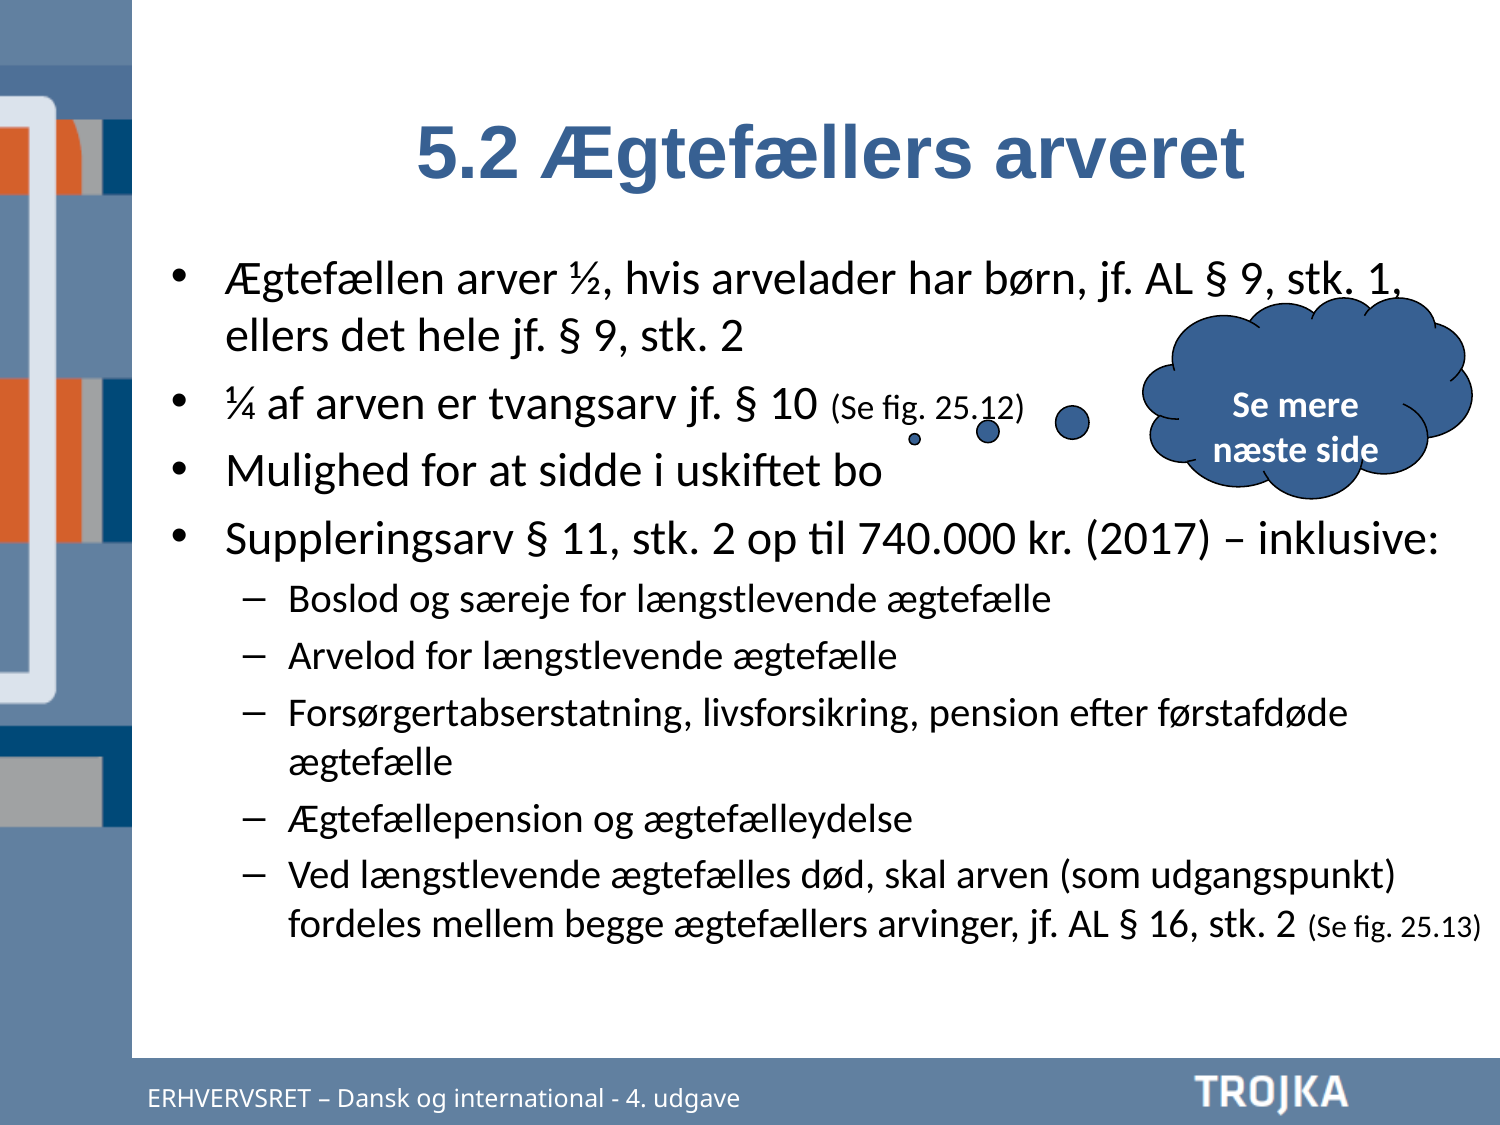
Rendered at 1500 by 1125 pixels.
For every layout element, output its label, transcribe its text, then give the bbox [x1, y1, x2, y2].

text_box Ægtefællen arver ½, hvis arvelader har børn, jf. AL § 9, stk. 1, ellers det hele jf. § 9, stk. 2 ¼ af arven er tvangsarv jf. § 10 (Se fig. 25.12) Mulighed for at sidde i uskiftet bo Suppleringsarv § 11, stk. 2 op til 740.000 kr. (2017) – inklusive: Boslod og særeje for længstlevende ægtefælle Arvelod for længstlevende ægtefælle Forsørgertabserstatning, livsforsikring, pension efter førstafdøde ægtefælle Ægtefællepension og ægtefælleydelse Ved længstlevende ægtefælles død, skal arven (som udgangspunkt) fordeles mellem begge ægtefællers arvinger, jf. AL § 16, stk. 2 (Se fig. 25.13) [155, 243, 1500, 981]
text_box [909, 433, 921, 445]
text_box Se mere næste side [976, 420, 1000, 443]
text_box Se mere næste side [1055, 405, 1090, 440]
text_box 5.2 Ægtefællers arveret [155, 54, 1500, 243]
picture [0, 0, 1500, 1125]
text_box Se mere næste side [1142, 297, 1473, 499]
